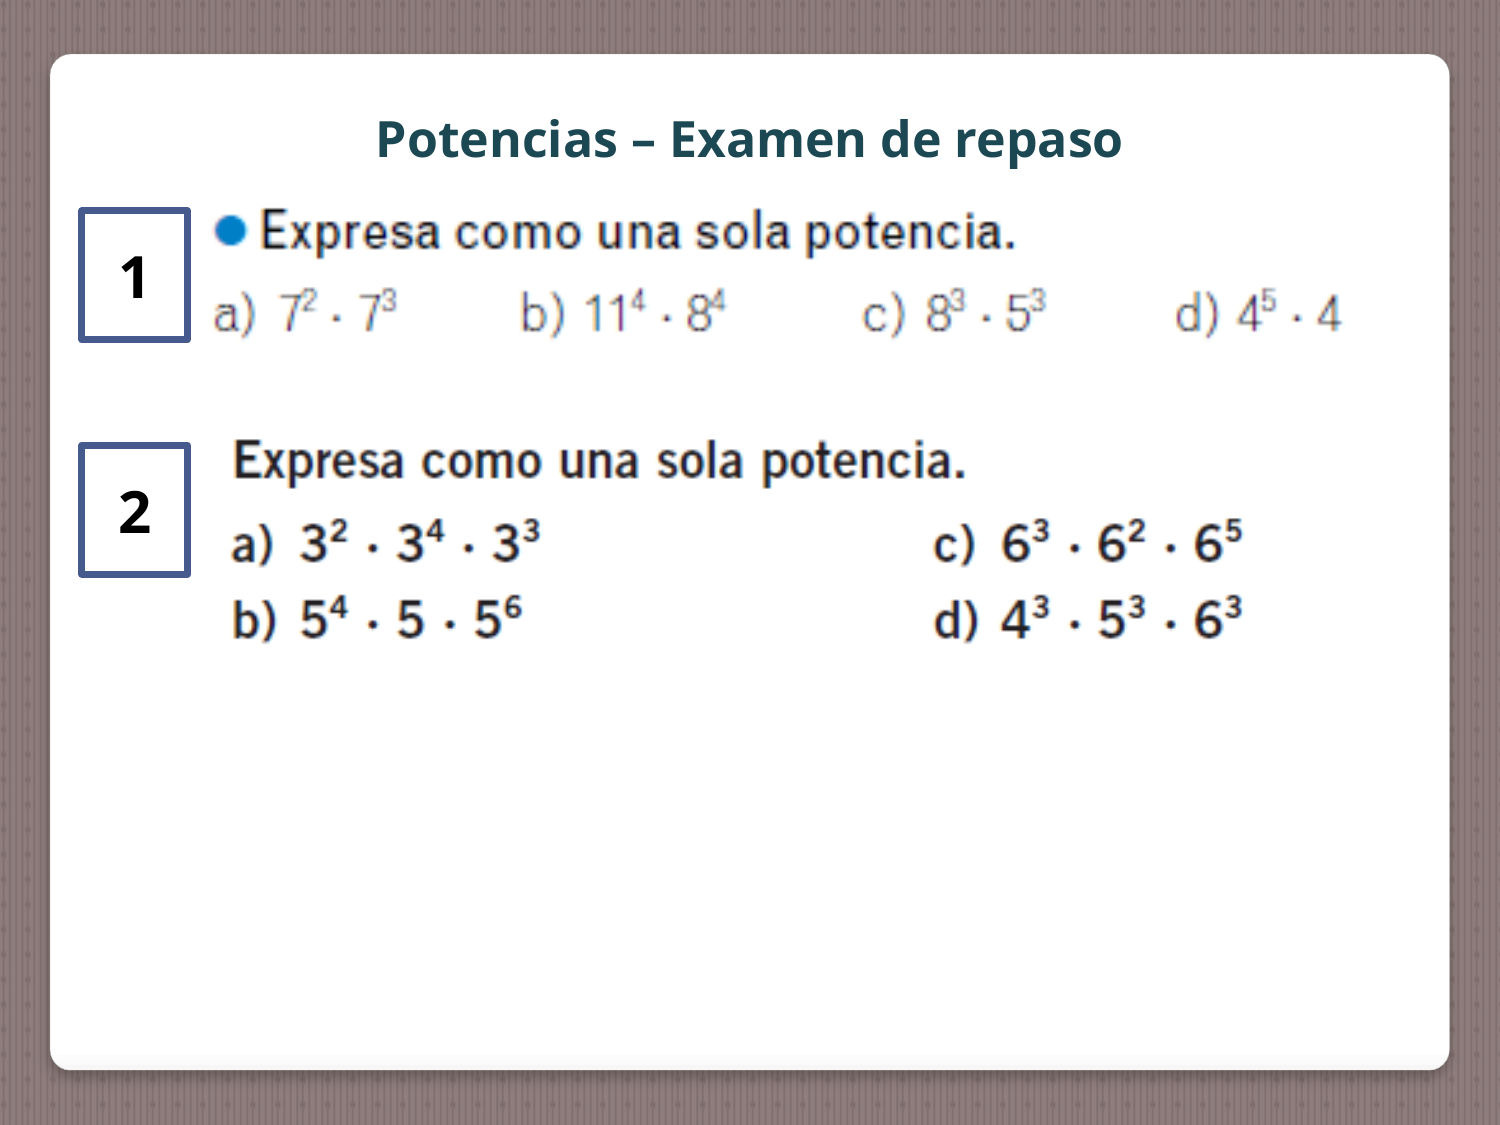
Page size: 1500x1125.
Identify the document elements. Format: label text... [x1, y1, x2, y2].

picture [187, 187, 1373, 352]
text_box 2 [78, 442, 191, 578]
text_box Potencias – Examen de repaso [58, 99, 1442, 175]
text_box 1 [78, 207, 179, 343]
picture [222, 433, 1304, 657]
